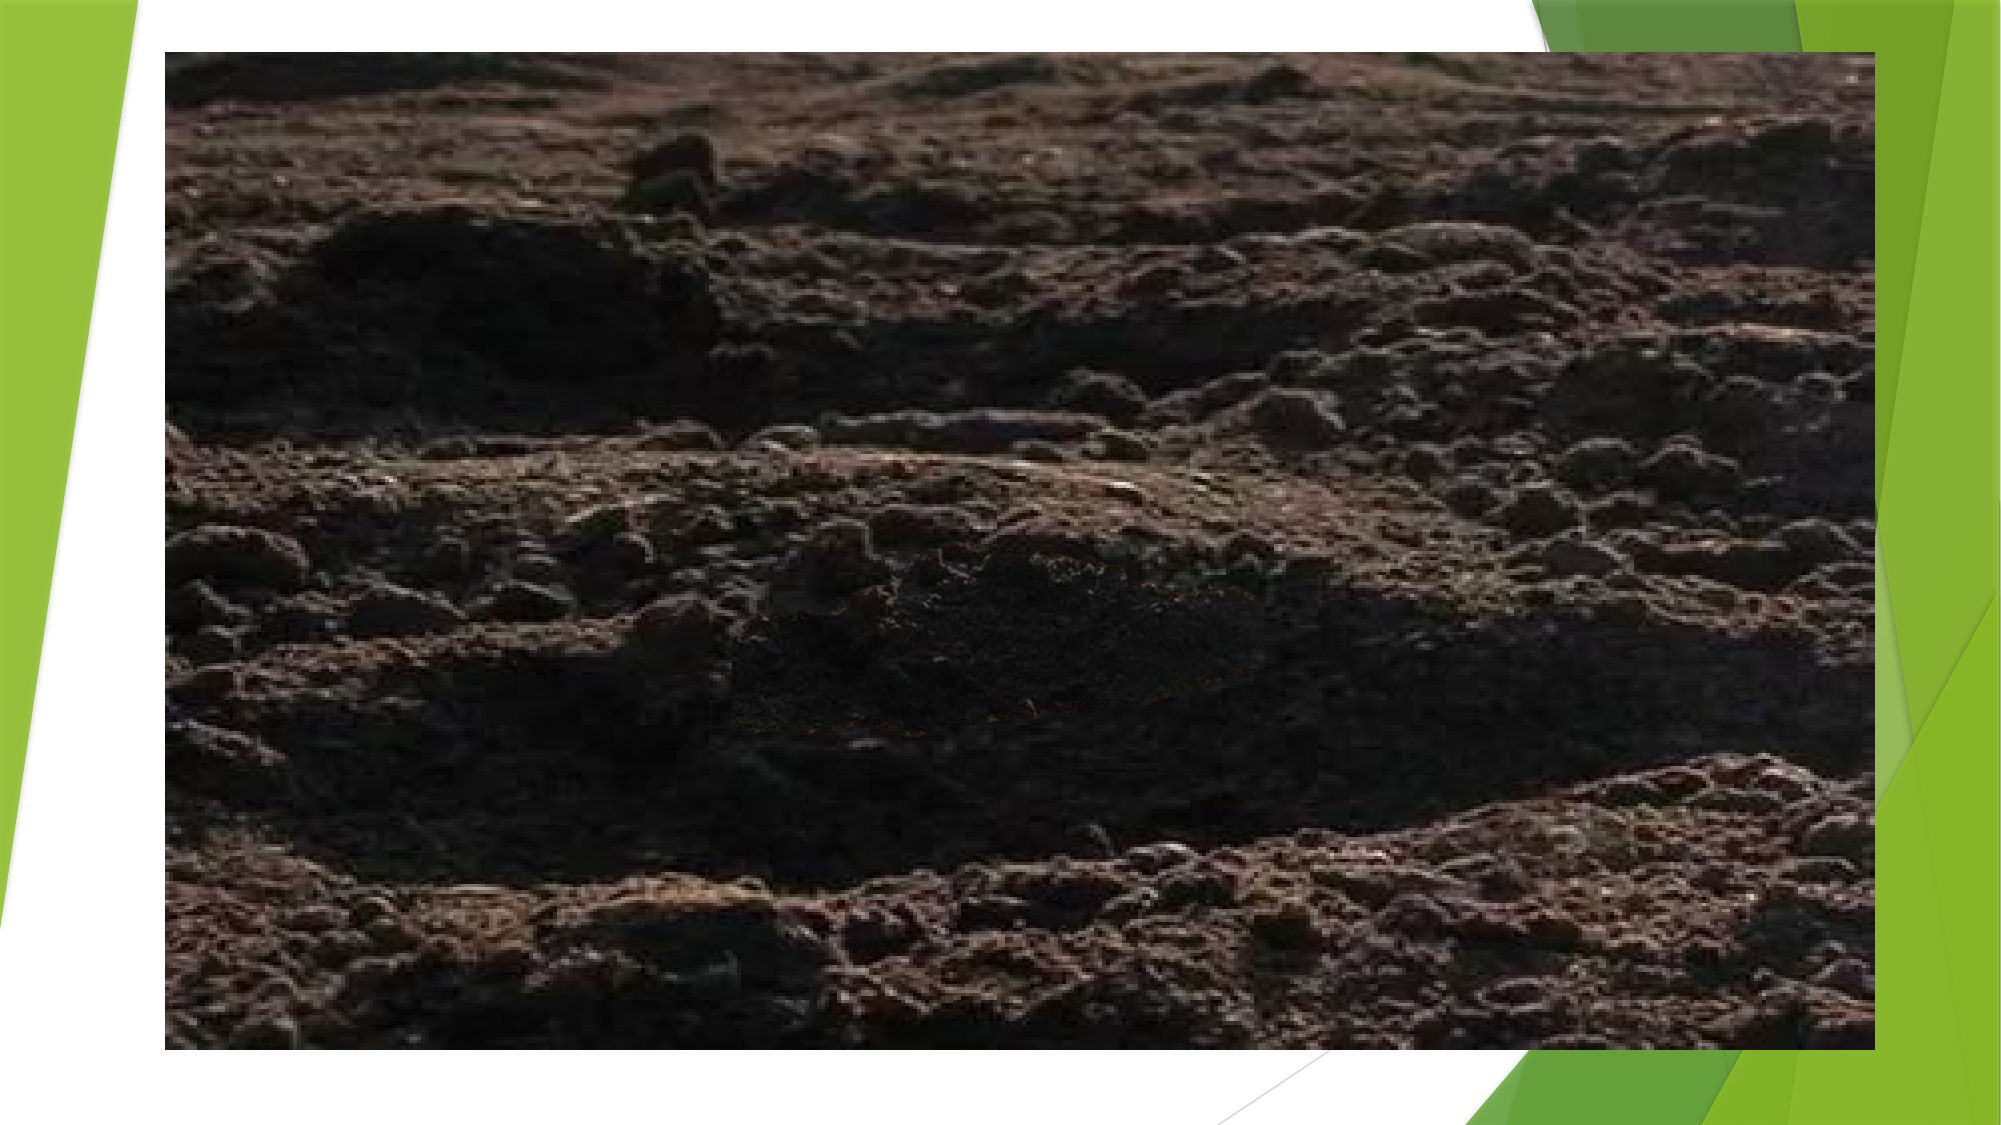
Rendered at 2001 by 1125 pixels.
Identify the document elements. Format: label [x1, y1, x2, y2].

picture [164, 51, 1876, 1051]
